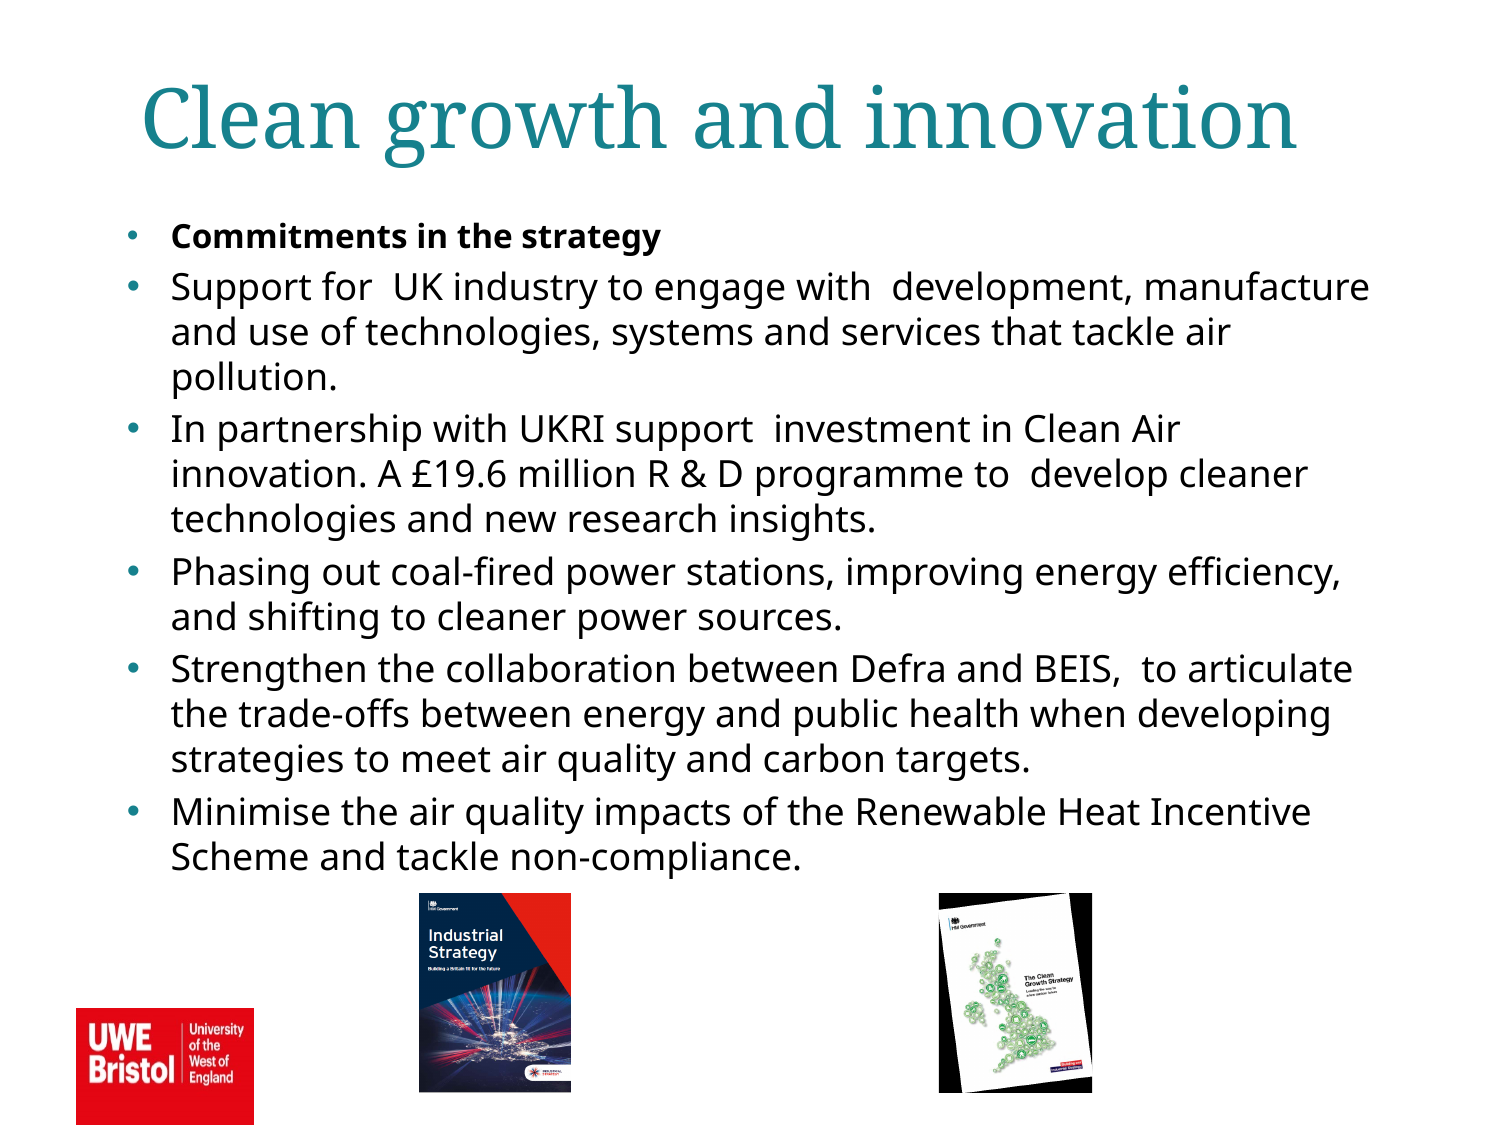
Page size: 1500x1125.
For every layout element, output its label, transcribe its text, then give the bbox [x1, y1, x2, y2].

picture [418, 893, 572, 1093]
picture [76, 1008, 254, 1125]
list Commitments in the strategy Support for UK industry to engage with development, manufacture and use of technologies, systems and services that tackle air pollution. In partnership with UKRI support investment in Clean Air innovation. A £19.6 million R & D programme to develop cleaner technologies and new research insights. Phasing out coal-fired power stations, improving energy efficiency, and shifting to cleaner power sources. Strengthen the collaboration between Defra and BEIS, to articulate the trade-offs between energy and public health when developing strategies to meet air quality and carbon targets. Minimise the air quality impacts of the Renewable Heat Incentive Scheme and tackle non-compliance. [112, 208, 1388, 956]
picture [938, 893, 1093, 1093]
list Clean growth and innovation [140, 78, 1452, 185]
